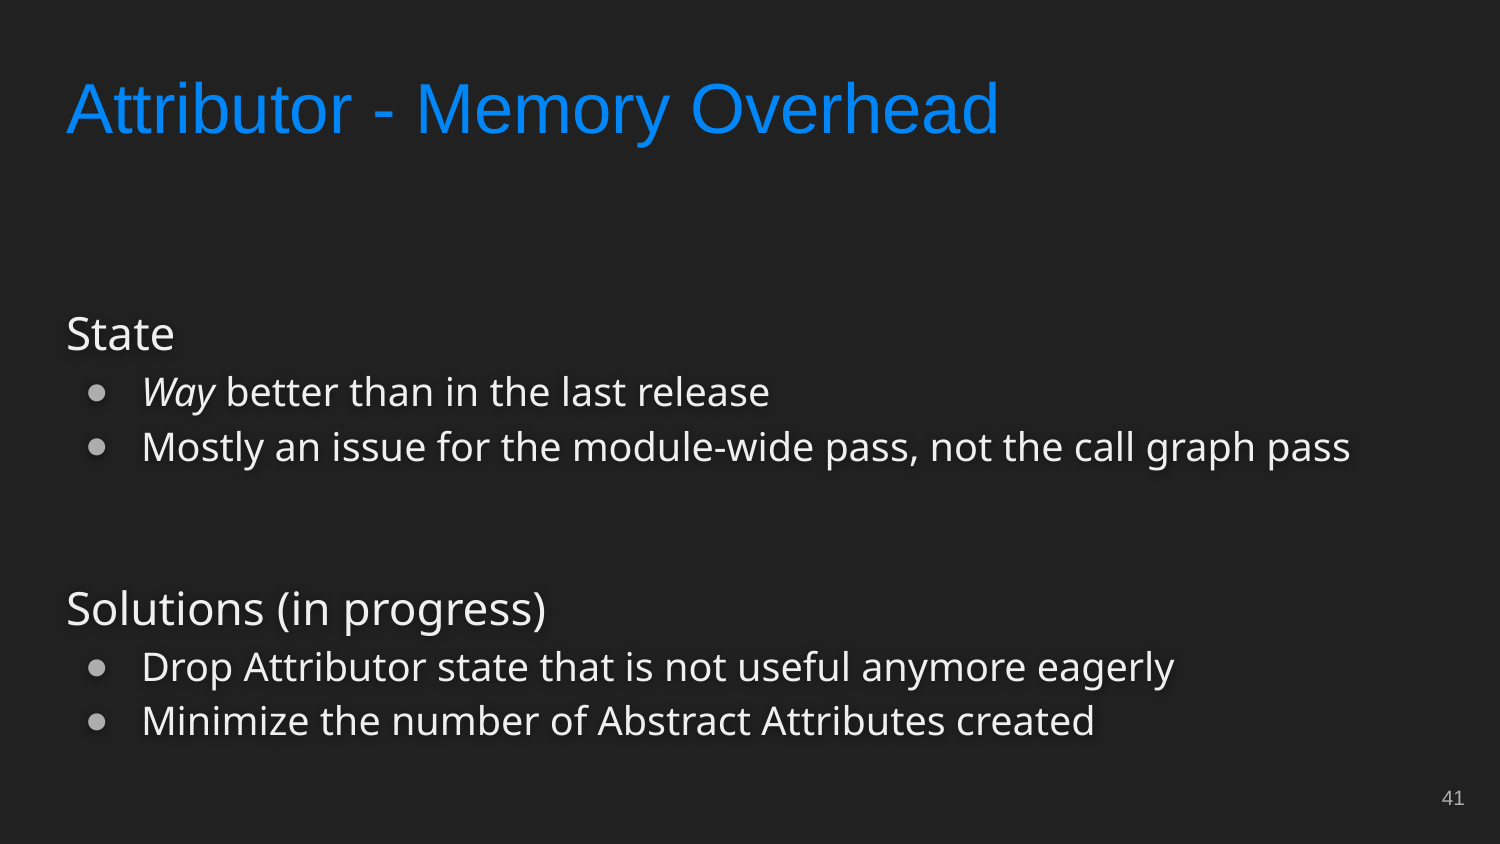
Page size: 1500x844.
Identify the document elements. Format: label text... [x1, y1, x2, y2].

list State Way better than in the last release Mostly an issue for the module-wide pass, not the call graph pass Solutions (in progress) Drop Attributor state that is not useful anymore eagerly Minimize the number of Abstract Attributes created [51, 218, 1449, 750]
slide_number ‹#› [1389, 764, 1480, 830]
title Attributor - Memory Overhead [51, 48, 1449, 142]
